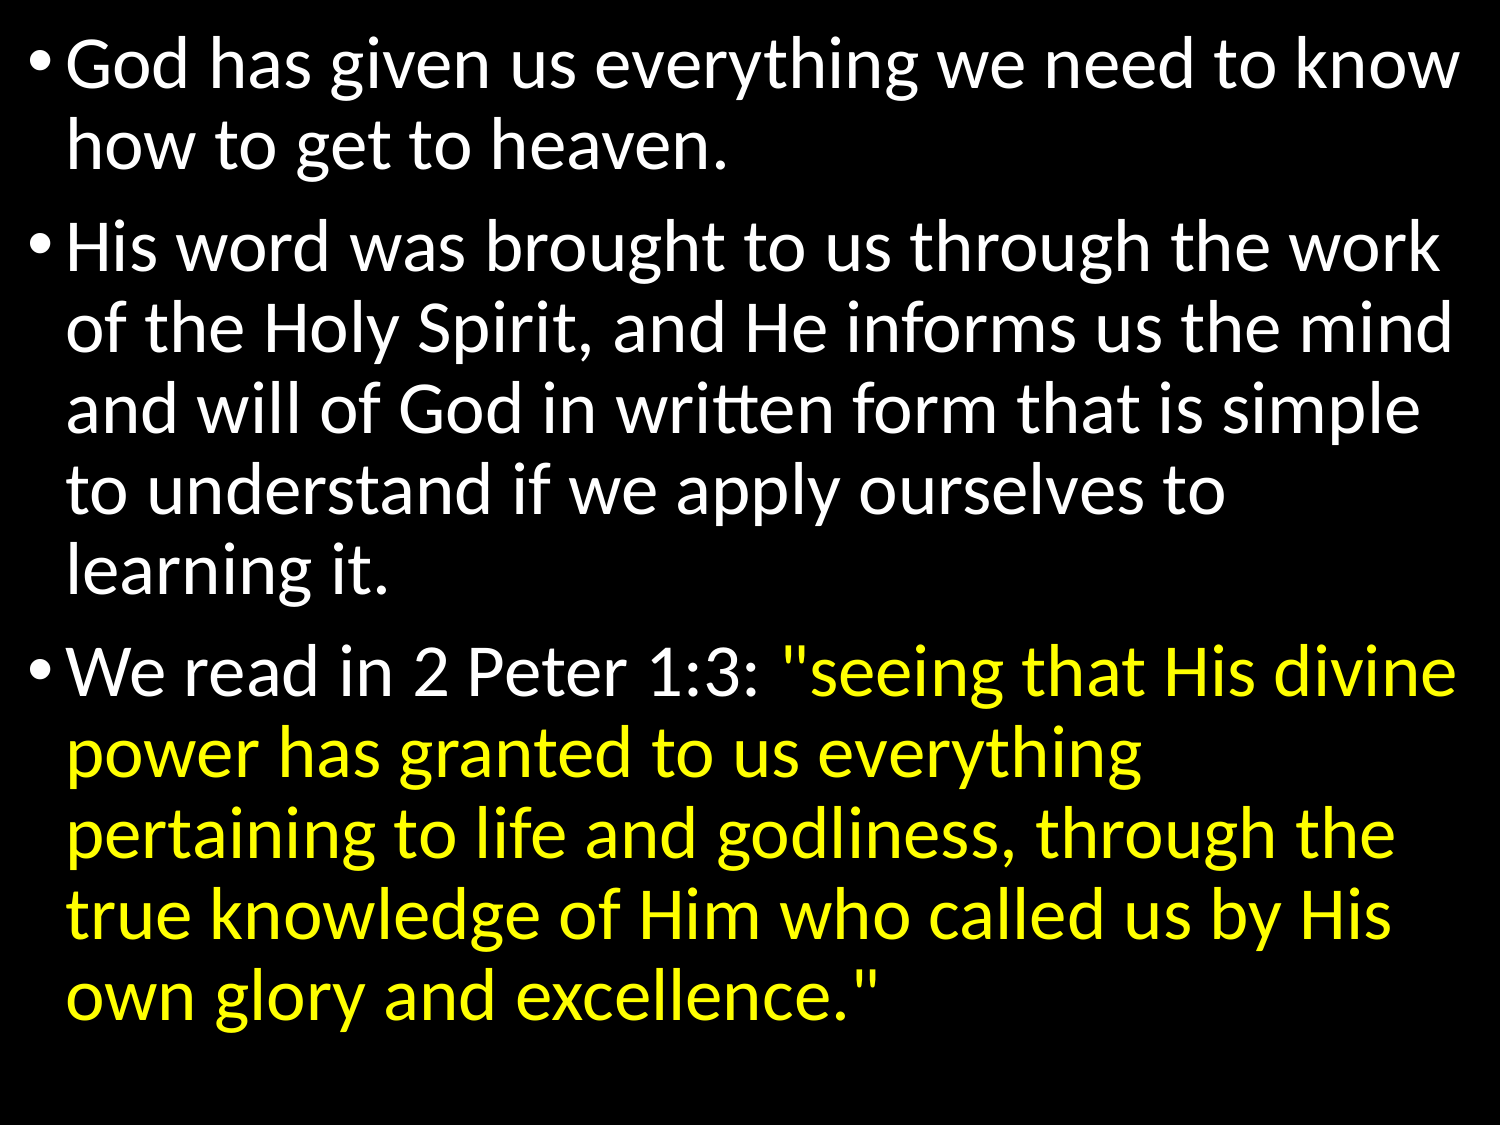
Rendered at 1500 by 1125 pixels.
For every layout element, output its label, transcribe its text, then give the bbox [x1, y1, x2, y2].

list God has given us everything we need to know how to get to heaven. His word was brought to us through the work of the Holy Spirit, and He informs us the mind and will of God in written form that is simple to understand if we apply ourselves to learning it. We read in 2 Peter 1:3: "seeing that His divine power has granted to us everything pertaining to life and godliness, through the true knowledge of Him who called us by His own glory and excellence." [12, 16, 1481, 1105]
